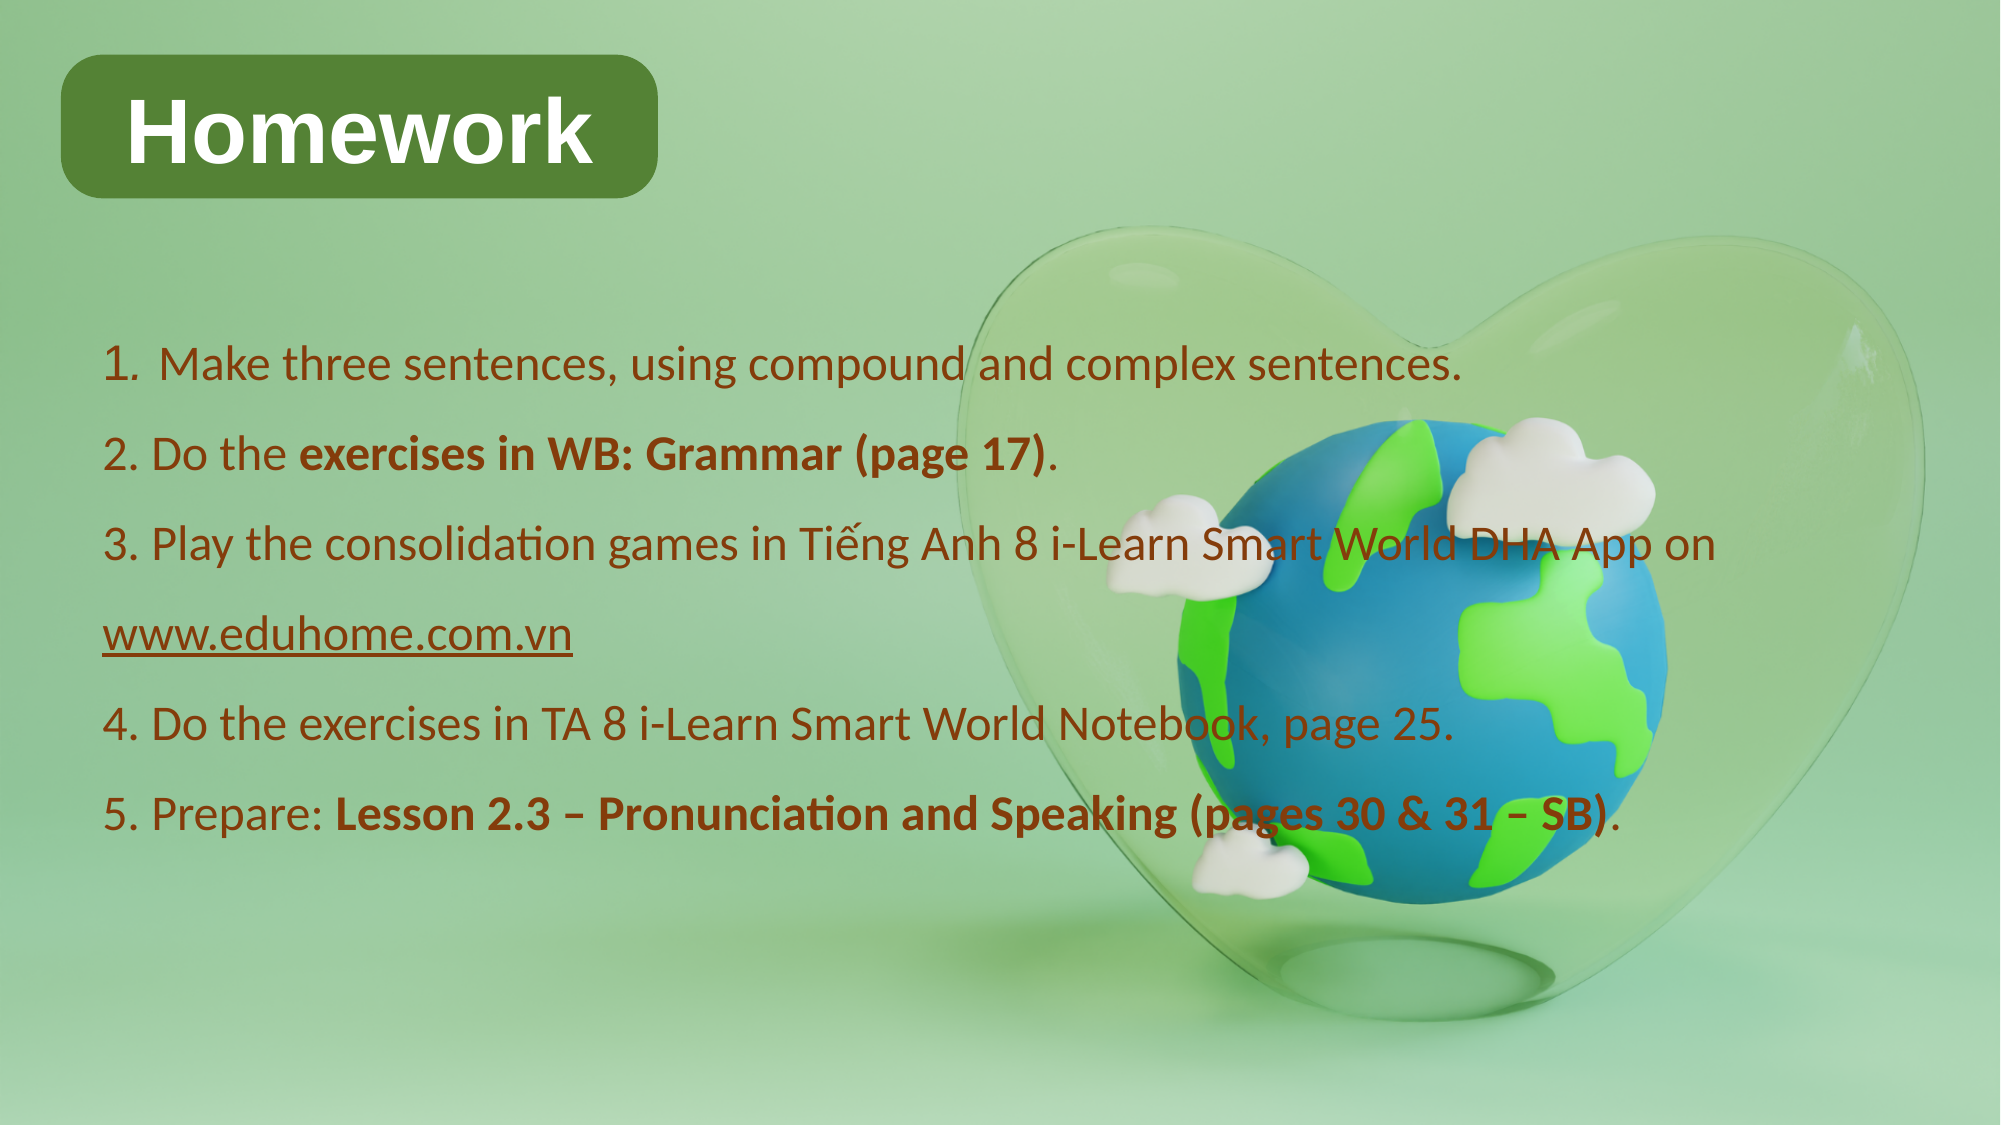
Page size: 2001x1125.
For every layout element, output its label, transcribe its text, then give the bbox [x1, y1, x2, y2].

picture [0, 0, 2001, 1125]
text_box 1. Make three sentences, using compound and complex sentences. 2. Do the exercises in WB: Grammar (page 17). 3. Play the consolidation games in Tiếng Anh 8 i-Learn Smart World DHA App on www.eduhome.com.vn 4. Do the exercises in TA 8 i-Learn Smart World Notebook, page 25. 5. Prepare: Lesson 2.3 – Pronunciation and Speaking (pages 30 & 31 – SB). [87, 292, 1794, 848]
text_box Homework [59, 53, 659, 200]
